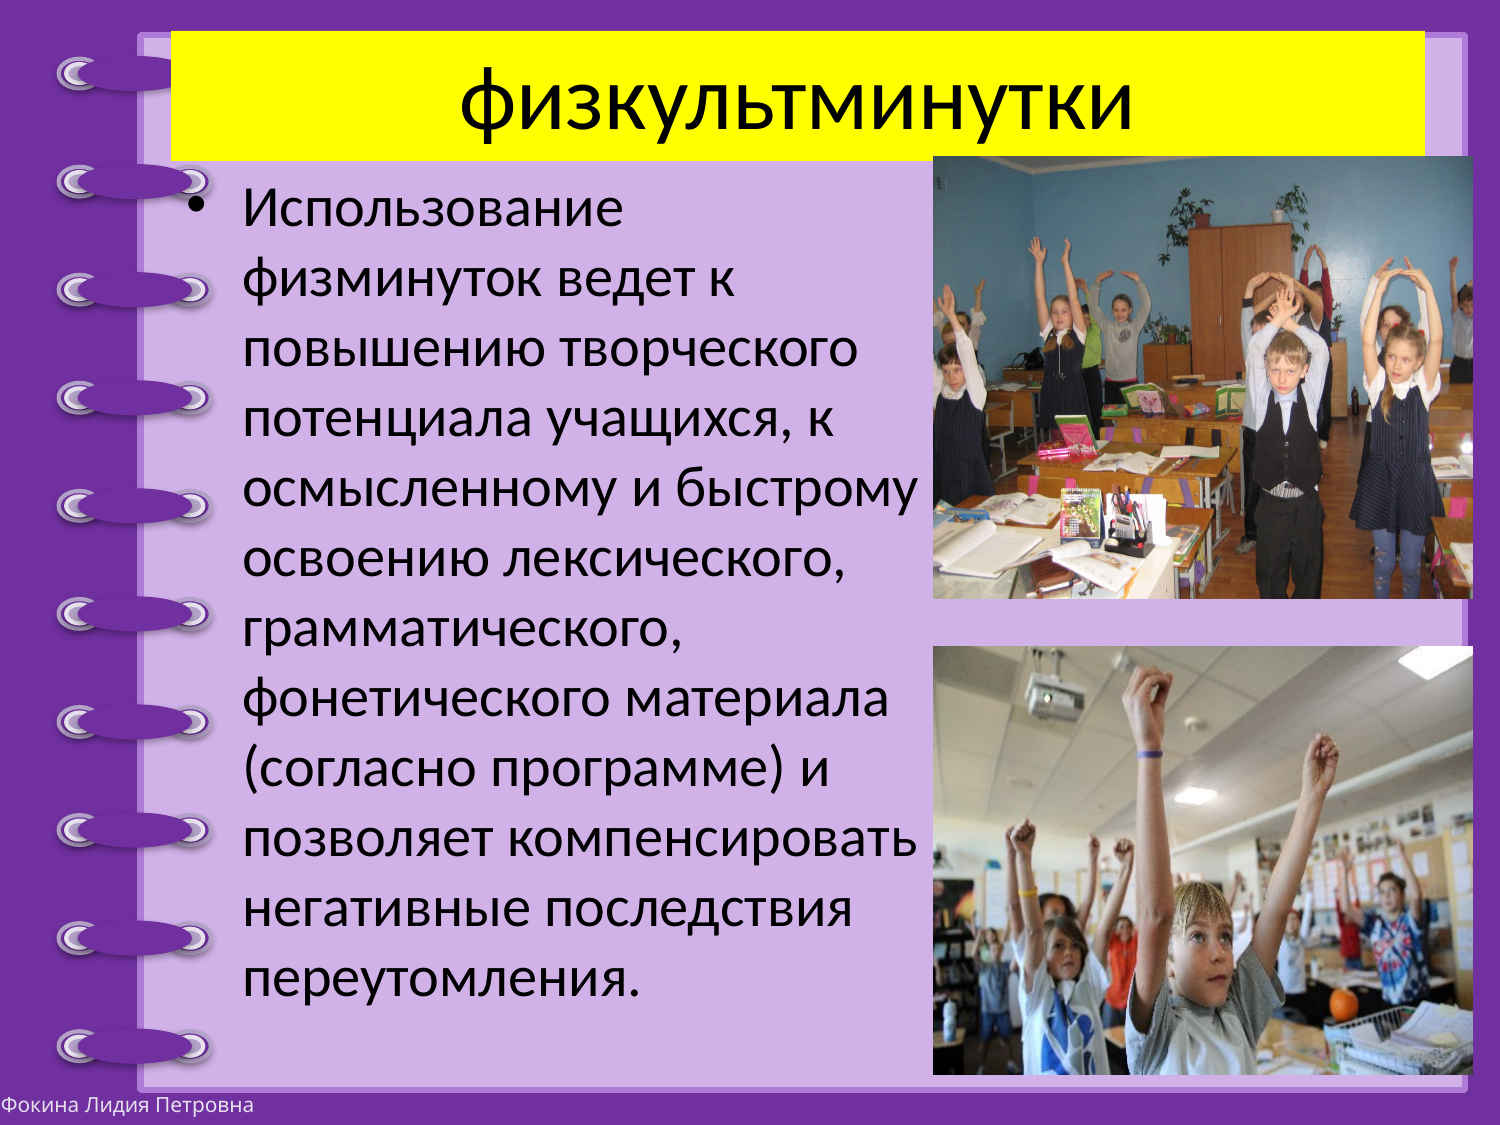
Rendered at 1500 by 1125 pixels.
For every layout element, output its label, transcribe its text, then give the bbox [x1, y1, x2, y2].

picture [933, 646, 1473, 1075]
list Использование физминуток ведет к повышению творческого потенциала учащихся, к осмысленному и быстрому освоению лексического, грамматического, фонетического материала (согласно программе) и позволяет компенсировать негативные последствия переутомления. [171, 160, 939, 1071]
picture [933, 156, 1473, 600]
title физкультминутки [171, 30, 1425, 160]
